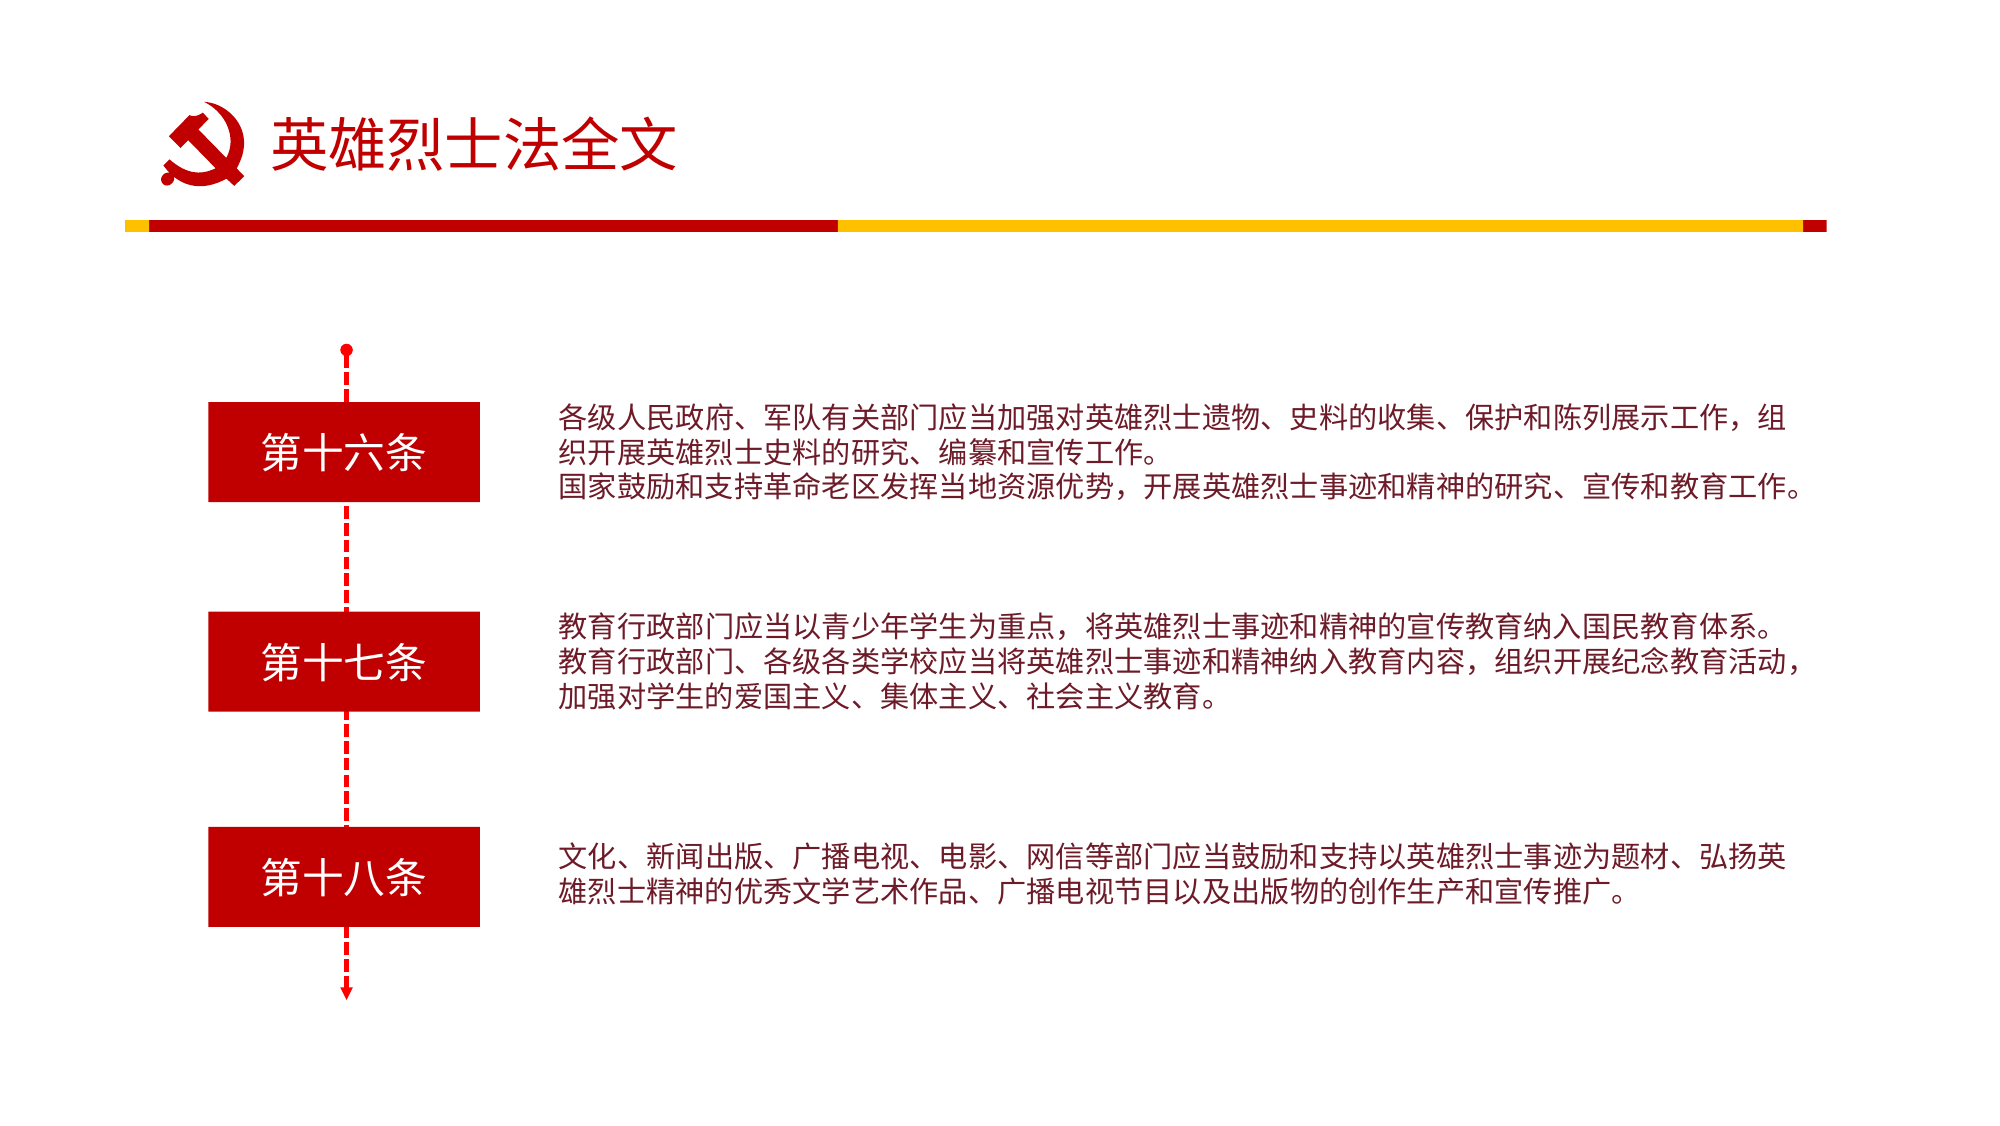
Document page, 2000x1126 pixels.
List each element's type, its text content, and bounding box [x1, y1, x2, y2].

text_box 第十七条 [351, 610, 482, 714]
text_box 第十六条 [351, 400, 482, 504]
text_box 各级人民政府、军队有关部门应当加强对英雄烈士遗物、史料的收集、保护和陈列展示工作，组织开展英雄烈士史料的研究、编纂和宣传工作。 国家鼓励和支持革命老区发挥当地资源优势，开展英雄烈士事迹和精神的研究、宣传和教育工作。 [544, 391, 1823, 512]
text_box 第十六条 [206, 400, 342, 504]
text_box 教育行政部门应当以青少年学生为重点，将英雄烈士事迹和精神的宣传教育纳入国民教育体系。 教育行政部门、各级各类学校应当将英雄烈士事迹和精神纳入教育内容，组织开展纪念教育活动，加强对学生的爱国主义、集体主义、社会主义教育。 [544, 600, 1823, 721]
text_box 第十八条 [206, 825, 342, 929]
text_box 第十八条 [351, 825, 482, 929]
text_box 文化、新闻出版、广播电视、电影、网信等部门应当鼓励和支持以英雄烈士事迹为题材、弘扬英雄烈士精神的优秀文学艺术作品、广播电视节目以及出版物的创作生产和宣传推广。 [544, 830, 1823, 916]
text_box 英雄烈士法全文 [0, 100, 1071, 186]
text_box 第十七条 [206, 610, 342, 714]
